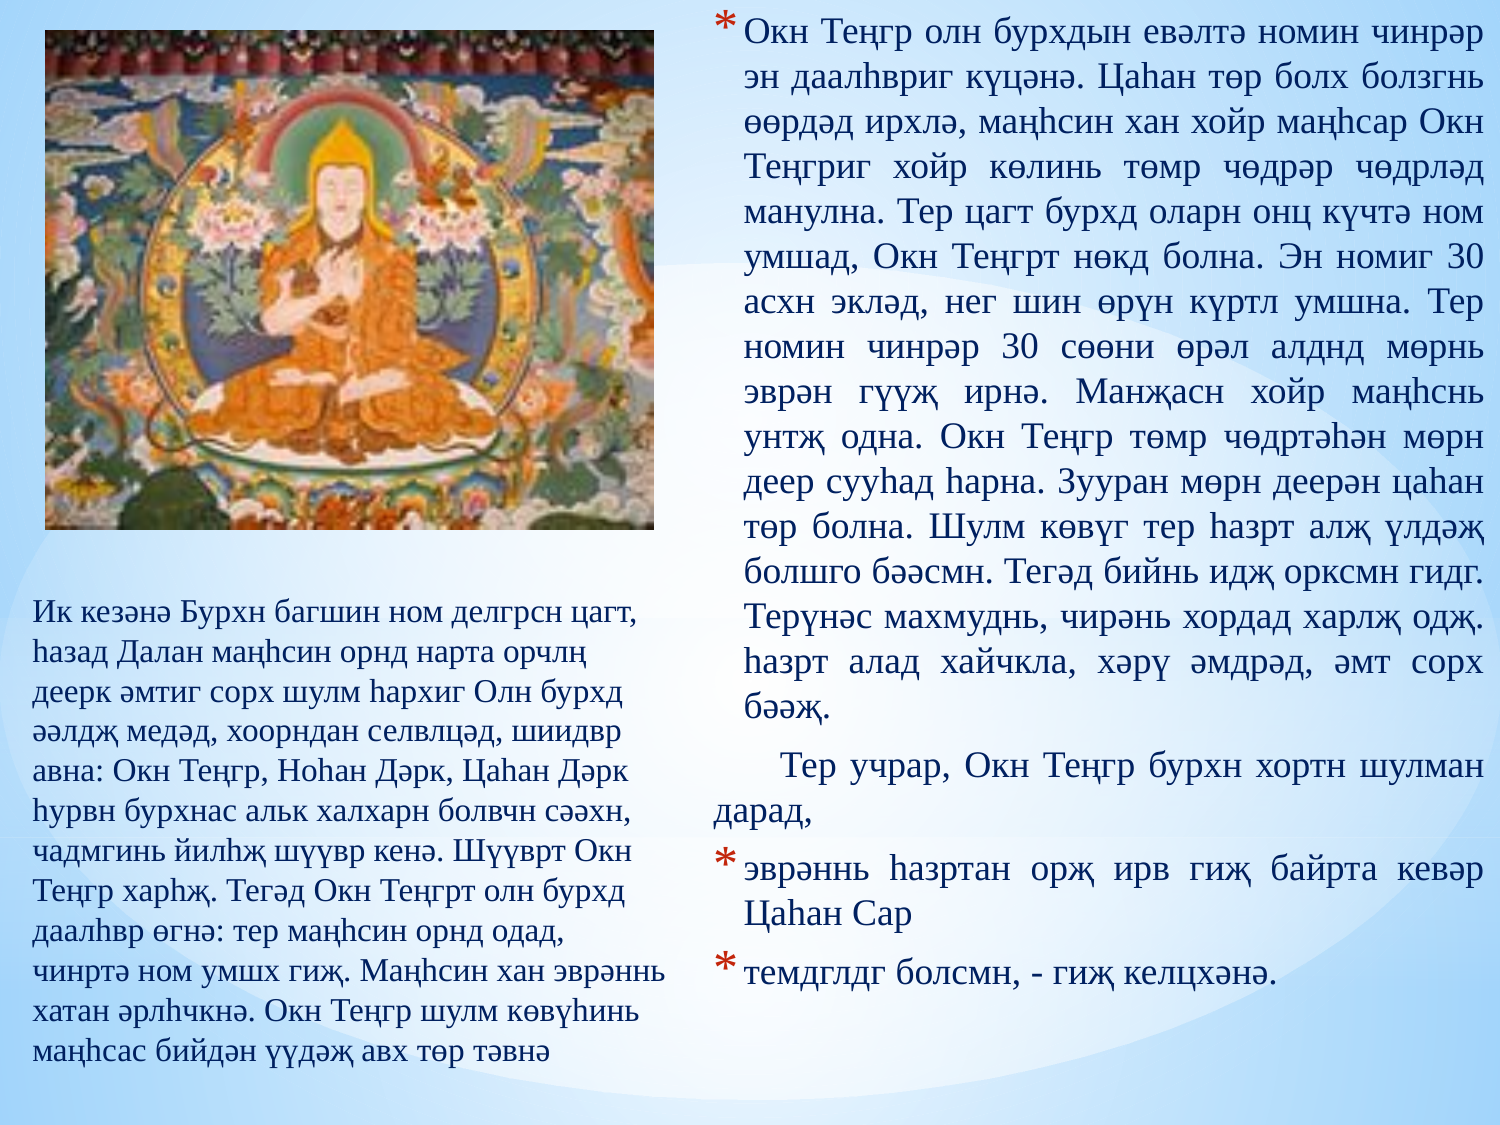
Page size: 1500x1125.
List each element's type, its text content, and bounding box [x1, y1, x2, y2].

picture [45, 30, 655, 530]
text_box Ик кезәнә Бурхн багшин ном делгрсн цагт, һазад Далан маңһсин орнд нарта орчлң деерк әмтиг сорх шулм һархиг Олн бурхд әәлдҗ медәд, хоорндан селвлцәд, шиидвр авна: Окн Теңгр, Ноһан Дәрк, Цаһан Дәрк һурвн бурхнас альк халхарн болвчн сәәхн, чадмгинь йилһҗ шүүвр кенә. Шүүврт Окн Теңгр харһҗ. Тегәд Окн Теңгрт олн бурхд даалһвр өгнә: тер маңһсин орнд одад, чинртә ном умшх гиҗ. Маңһсин хан эврәннь хатан әрлһчкнә. Окн Теңгр шулм көвүһинь маңһсас бийдән үүдәҗ авх төр тәвнә [17, 581, 683, 1076]
list Окн Теңгр олн бурхдын евәлтә номин чинрәр эн даалһвриг күцәнә. Цаһан төр болх болзгнь өөрдәд ирхлә, маңһсин хан хойр маңһсар Окн Теңгриг хойр көлинь төмр чөдрәр чөдрләд манулна. Тер цагт бурхд оларн онц күчтә ном умшад, Окн Теңгрт нөкд болна. Эн номиг 30 асхн экләд, нег шин өрүн күртл умшна. Тер номин чинрәр 30 сөөни өрәл алднд мөрнь эврән гүүҗ ирнә. Манҗасн хойр маңһснь унтҗ одна. Окн Теңгр төмр чөдртәһән мөрн деер сууһад һарна. Зууран мөрн деерән цаһан төр болна. Шулм көвүг тер һазрт алҗ үлдәҗ болшго бәәсмн. Тегәд бийнь идҗ орксмн гидг. Терүнәс махмуднь, чирәнь хордад харлҗ одҗ. һазрт алад хайчкла, хәрү әмдрәд, әмт сорх бәәҗ. Тер учрар, Окн Теңгр бурхн хортн шулман дарад, эврәннь һазртан орҗ ирв гиҗ байрта кевәр Цаһан Сар темдглдг болсмн, - гиҗ келцхәнә. [690, 0, 1500, 1106]
